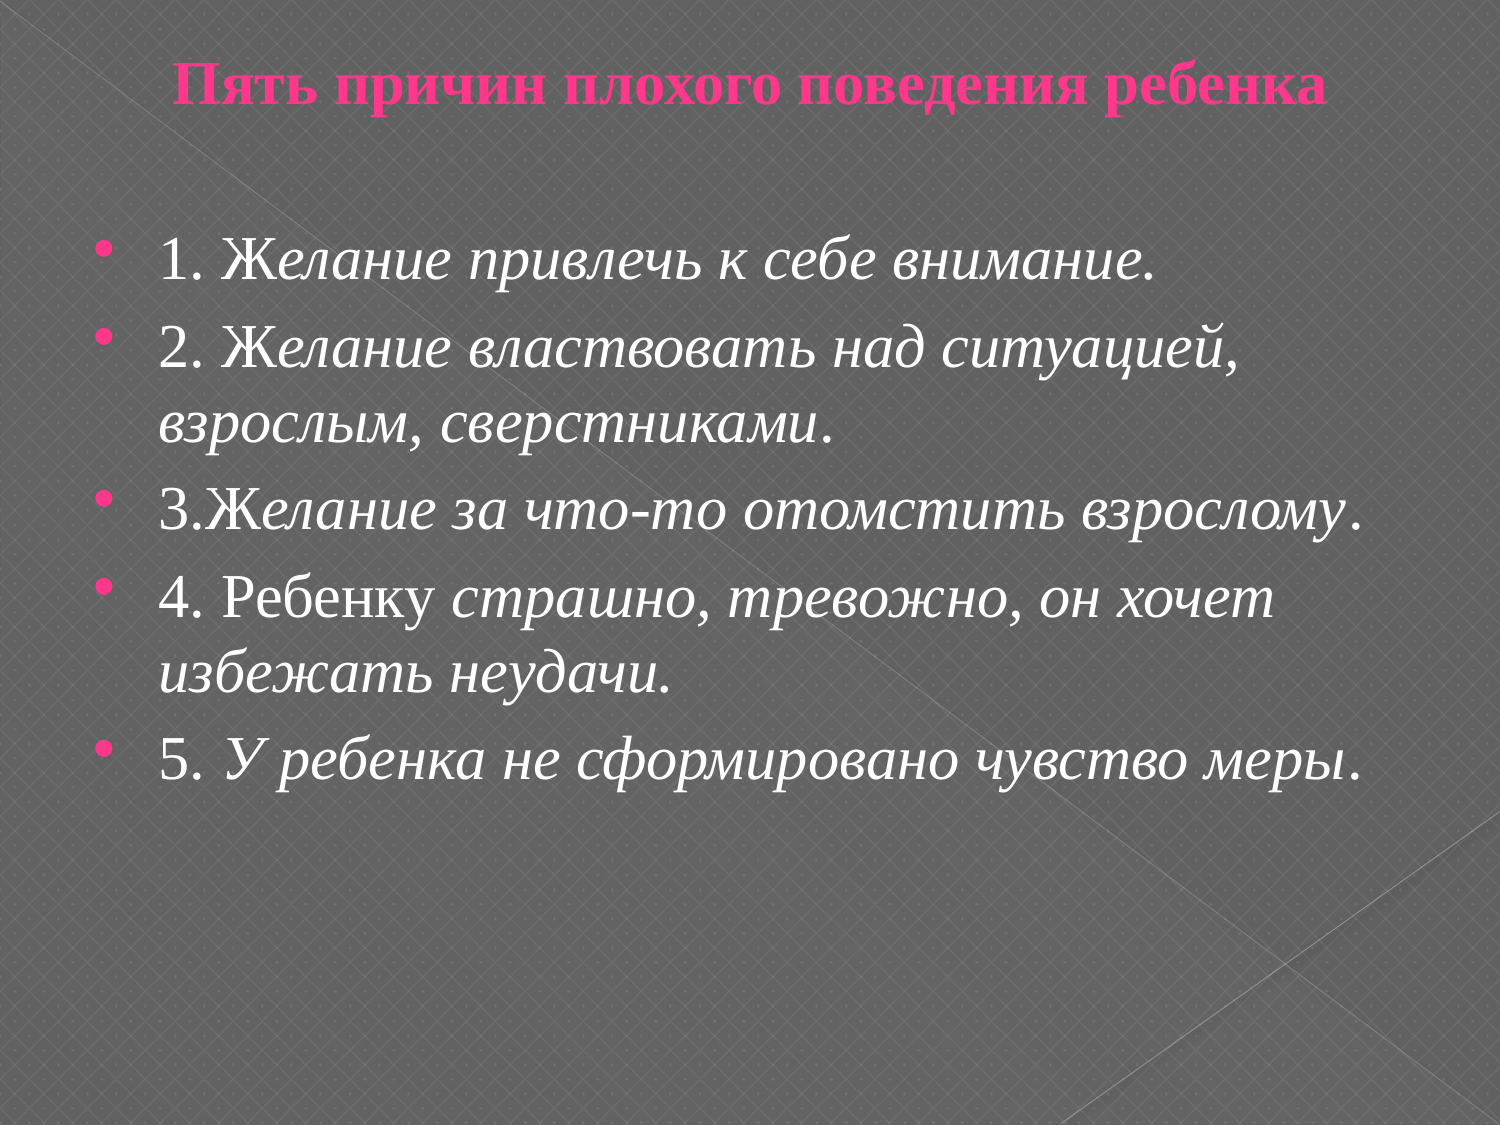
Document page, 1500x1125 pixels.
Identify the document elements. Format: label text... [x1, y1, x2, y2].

list Пять причин плохого поведения ребенка 1. Желание привлечь к себе внимание. 2. Желание властвовать над ситуацией, взрослым, сверстниками. 3.Желание за что-то отомстить взрослому. 4. Ребенку страшно, тревожно, он хочет избежать неудачи. 5. У ребенка не сформировано чувство меры. [70, 35, 1421, 1005]
